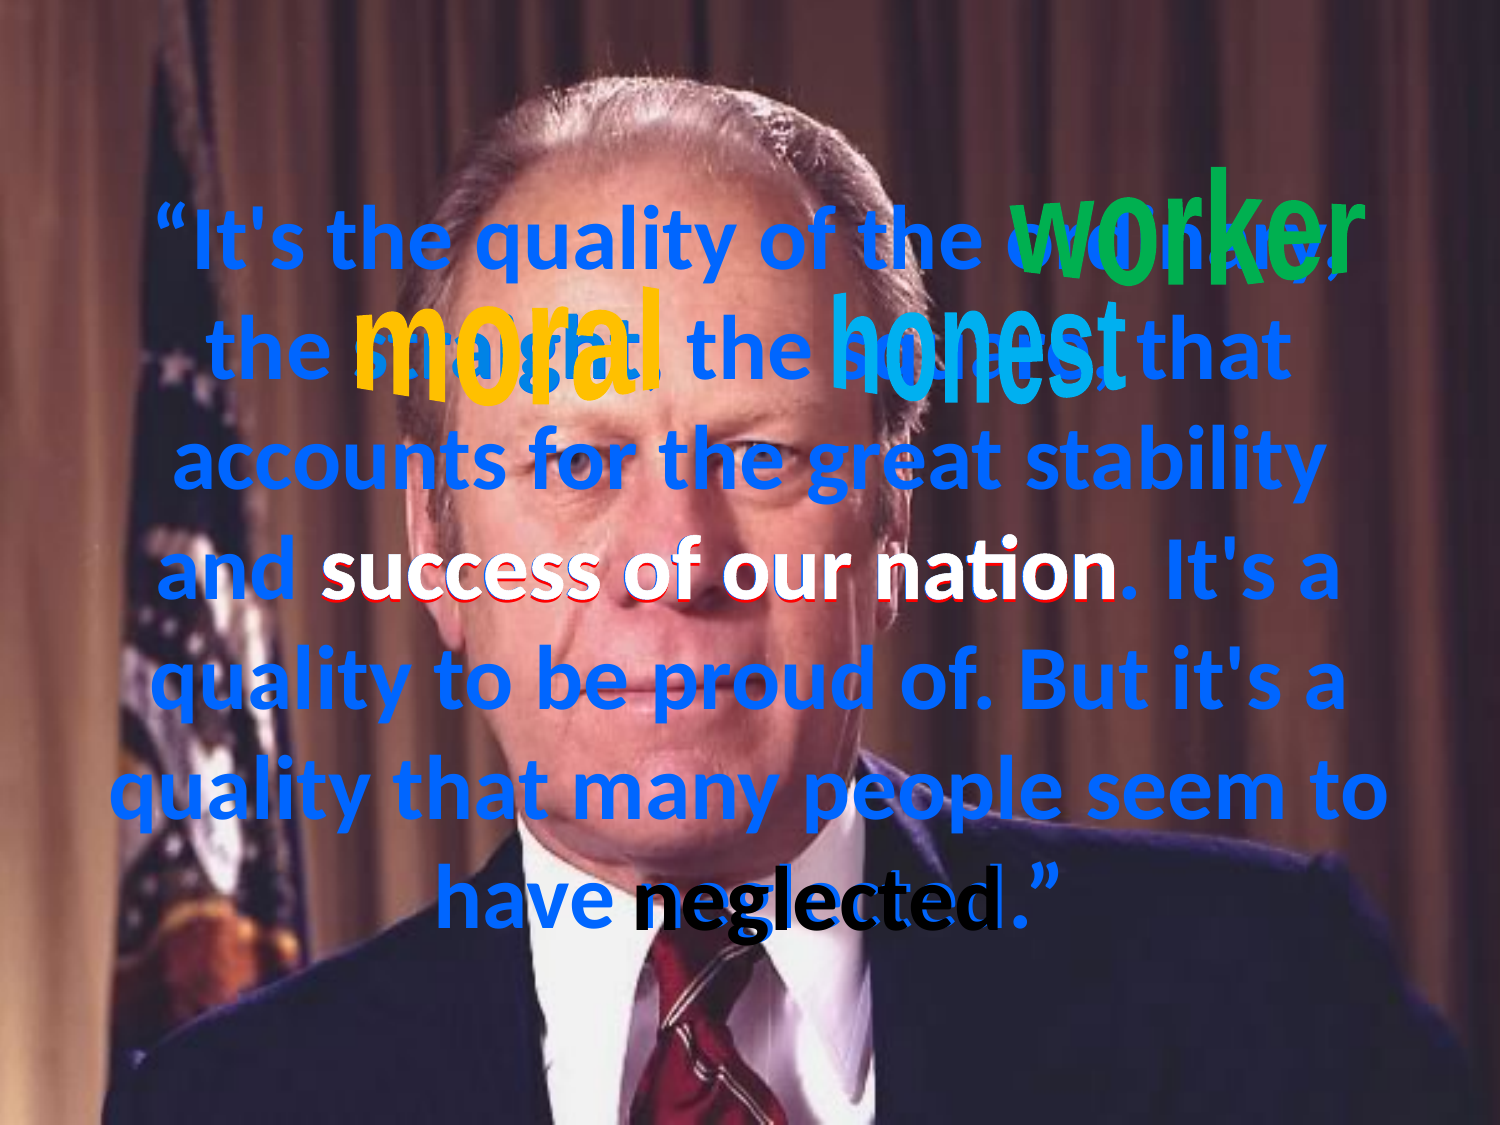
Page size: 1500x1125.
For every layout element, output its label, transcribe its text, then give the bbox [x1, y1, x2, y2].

text_box neglected [609, 815, 1027, 972]
text_box success of our nation [287, 502, 1153, 623]
text_box straight [321, 276, 673, 409]
picture [0, 0, 1500, 1125]
title “It's the quality of the ordinary, the straight, the square, that accounts for the great stability and success of our nation. It's a quality to be proud of. But it's a quality that many people seem to have neglected.” [75, 167, 1425, 958]
